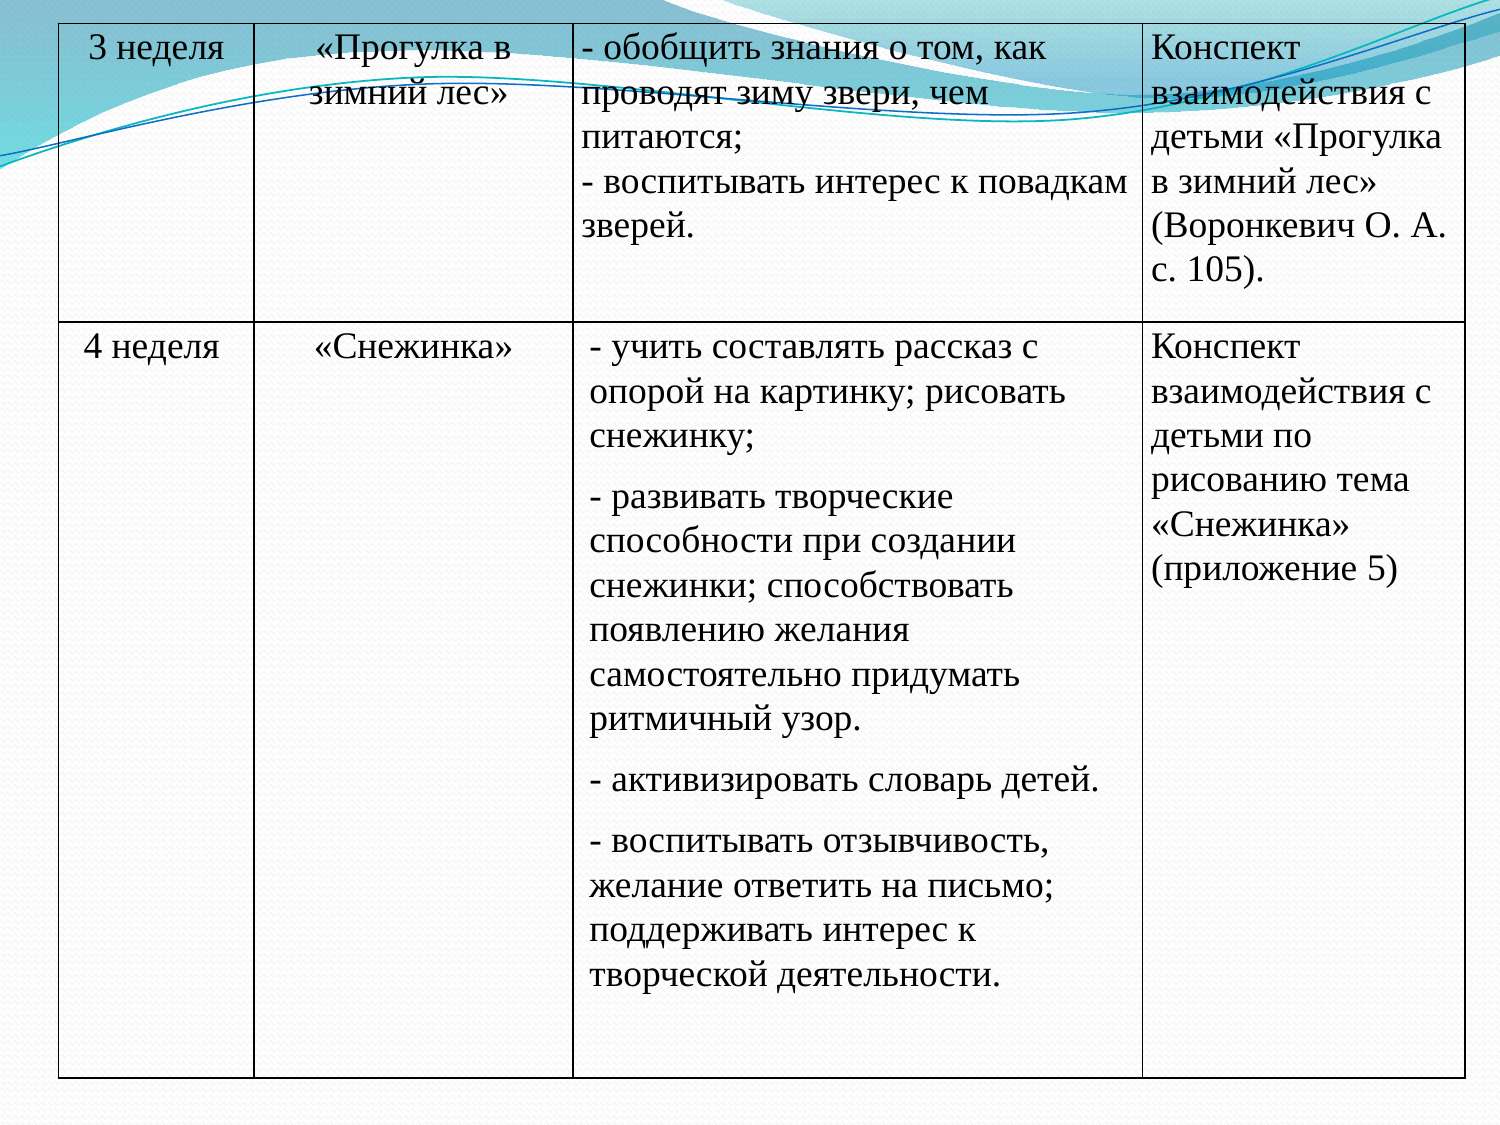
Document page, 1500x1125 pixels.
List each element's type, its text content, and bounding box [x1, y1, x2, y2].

table_header «Прогулка в зимний лес» [255, 24, 572, 321]
table_cell 4 неделя [59, 323, 253, 1077]
table_cell «Снежинка» [255, 323, 572, 1077]
table_cell - учить составлять рассказ с опорой на картинку; рисовать снежинку; - развивать творческие способности при создании снежинки; способствовать появлению желания самостоятельно придумать ритмичный узор. - активизировать словарь детей. - воспитывать отзывчивость, желание ответить на письмо; поддерживать интерес к творческой деятельности. [574, 323, 1142, 1077]
table_header Конспект взаимодействия с детьми «Прогулка в зимний лес» (Воронкевич О. А. с. 105). [1143, 24, 1464, 321]
table_header 3 неделя [59, 24, 253, 321]
table_cell Конспект взаимодействия с детьми по рисованию тема «Снежинка» (приложение 5) [1143, 323, 1464, 1077]
table_header - обобщить знания о том, как проводят зиму звери, чем питаются; - воспитывать интерес к повадкам зверей. [574, 24, 1142, 321]
